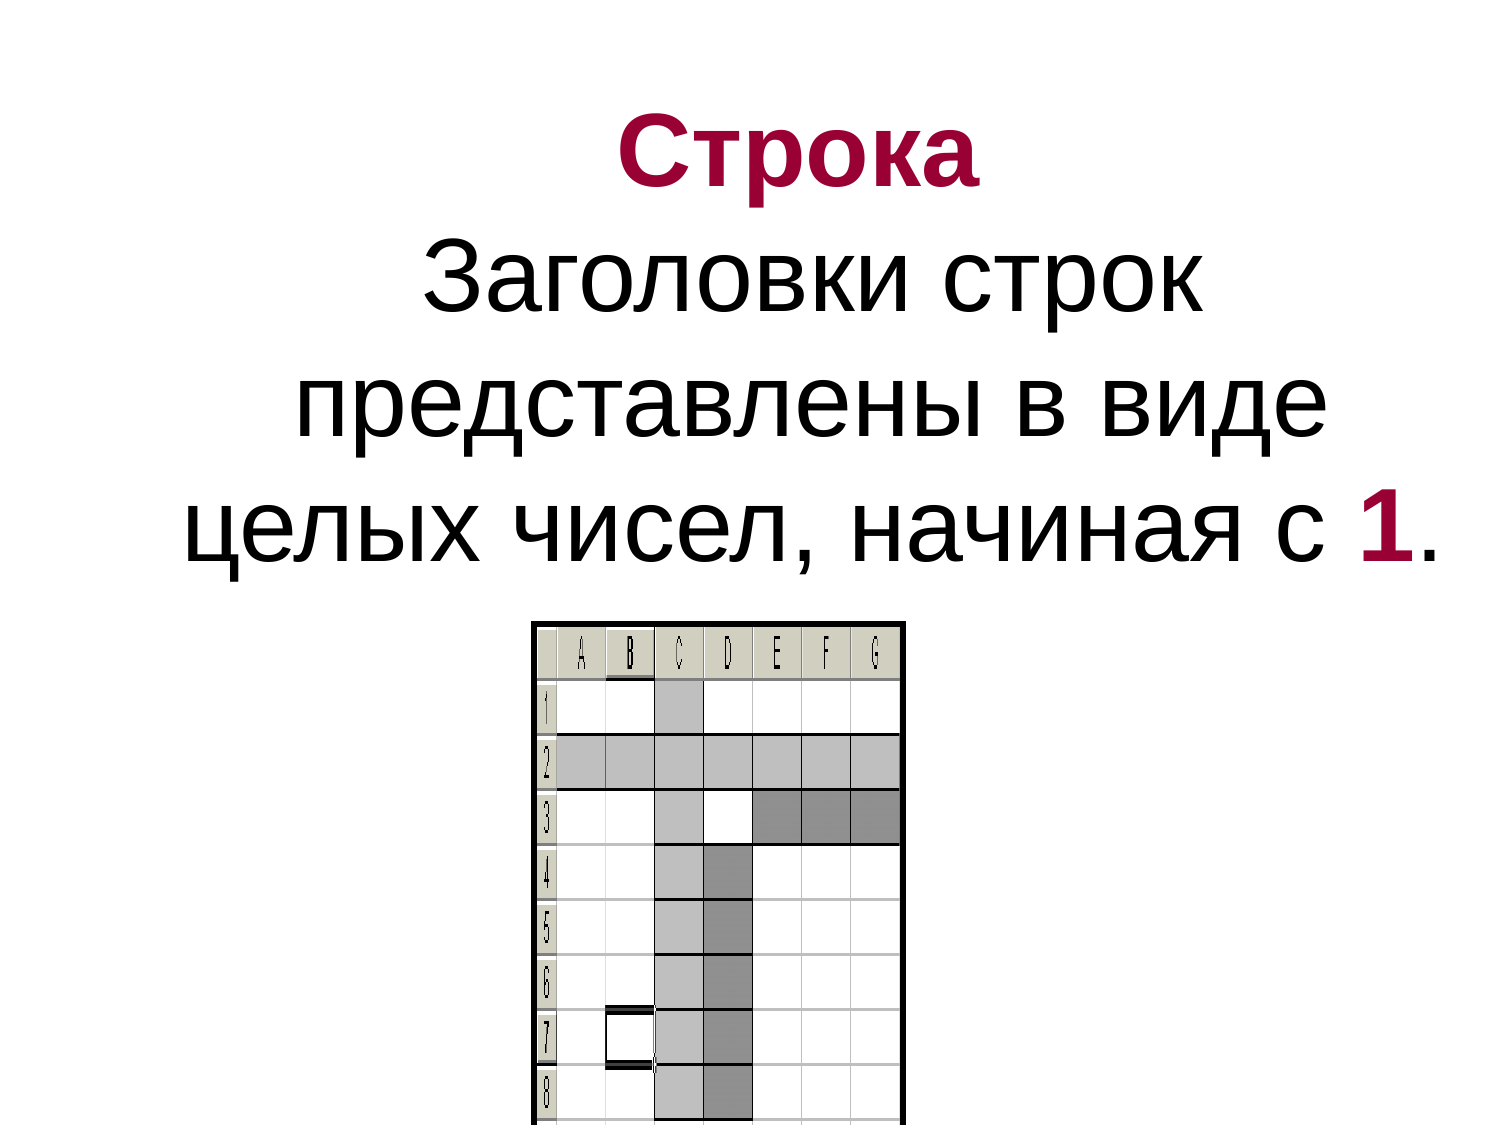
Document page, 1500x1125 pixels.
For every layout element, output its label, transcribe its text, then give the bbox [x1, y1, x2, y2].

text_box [537, 627, 901, 1125]
text_box Строка Заголовки строк представлены в виде целых чисел, начиная с 1. [125, 74, 1500, 590]
